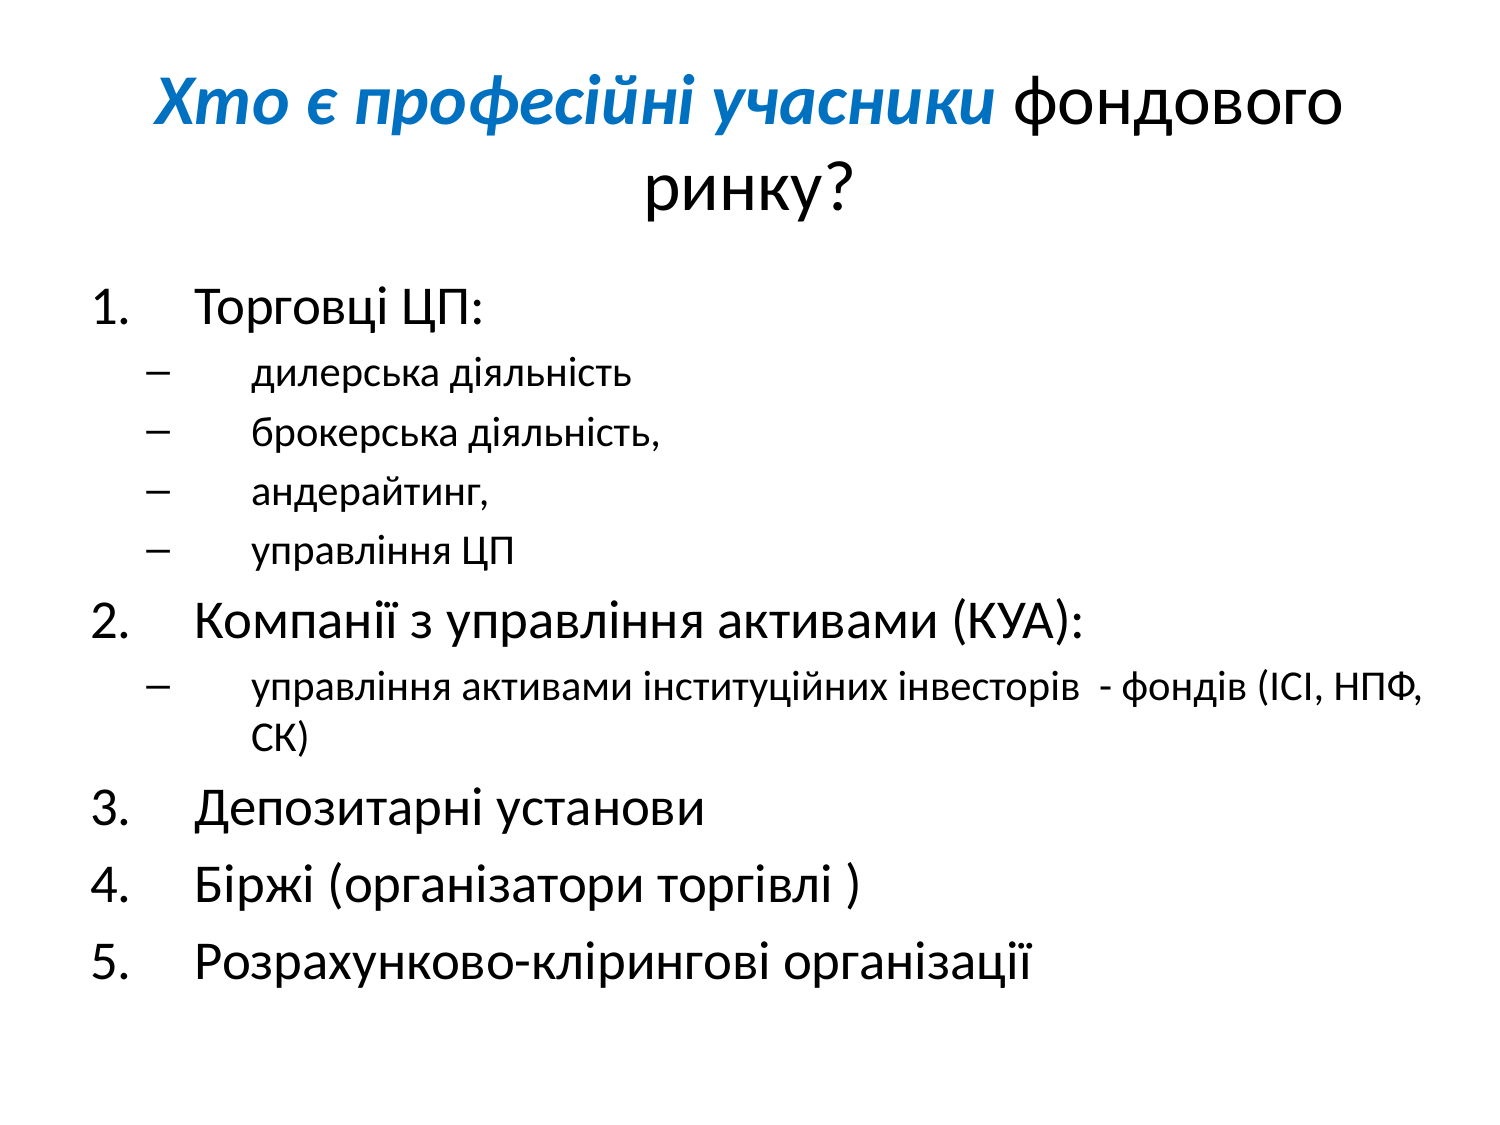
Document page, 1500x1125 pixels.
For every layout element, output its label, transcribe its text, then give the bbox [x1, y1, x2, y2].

title Хто є професійні учасники фондового ринку? [75, 45, 1425, 233]
list Торговці ЦП: дилерська діяльність брокерська діяльність, андерайтинг, управління ЦП Компанії з управління активами (КУА): управління активами інституційних інвесторів - фондів (ІСІ, НПФ, СК) Депозитарні установи Біржі (організатори торгівлі ) Розрахунково-клірингові організації [75, 262, 1459, 1005]
